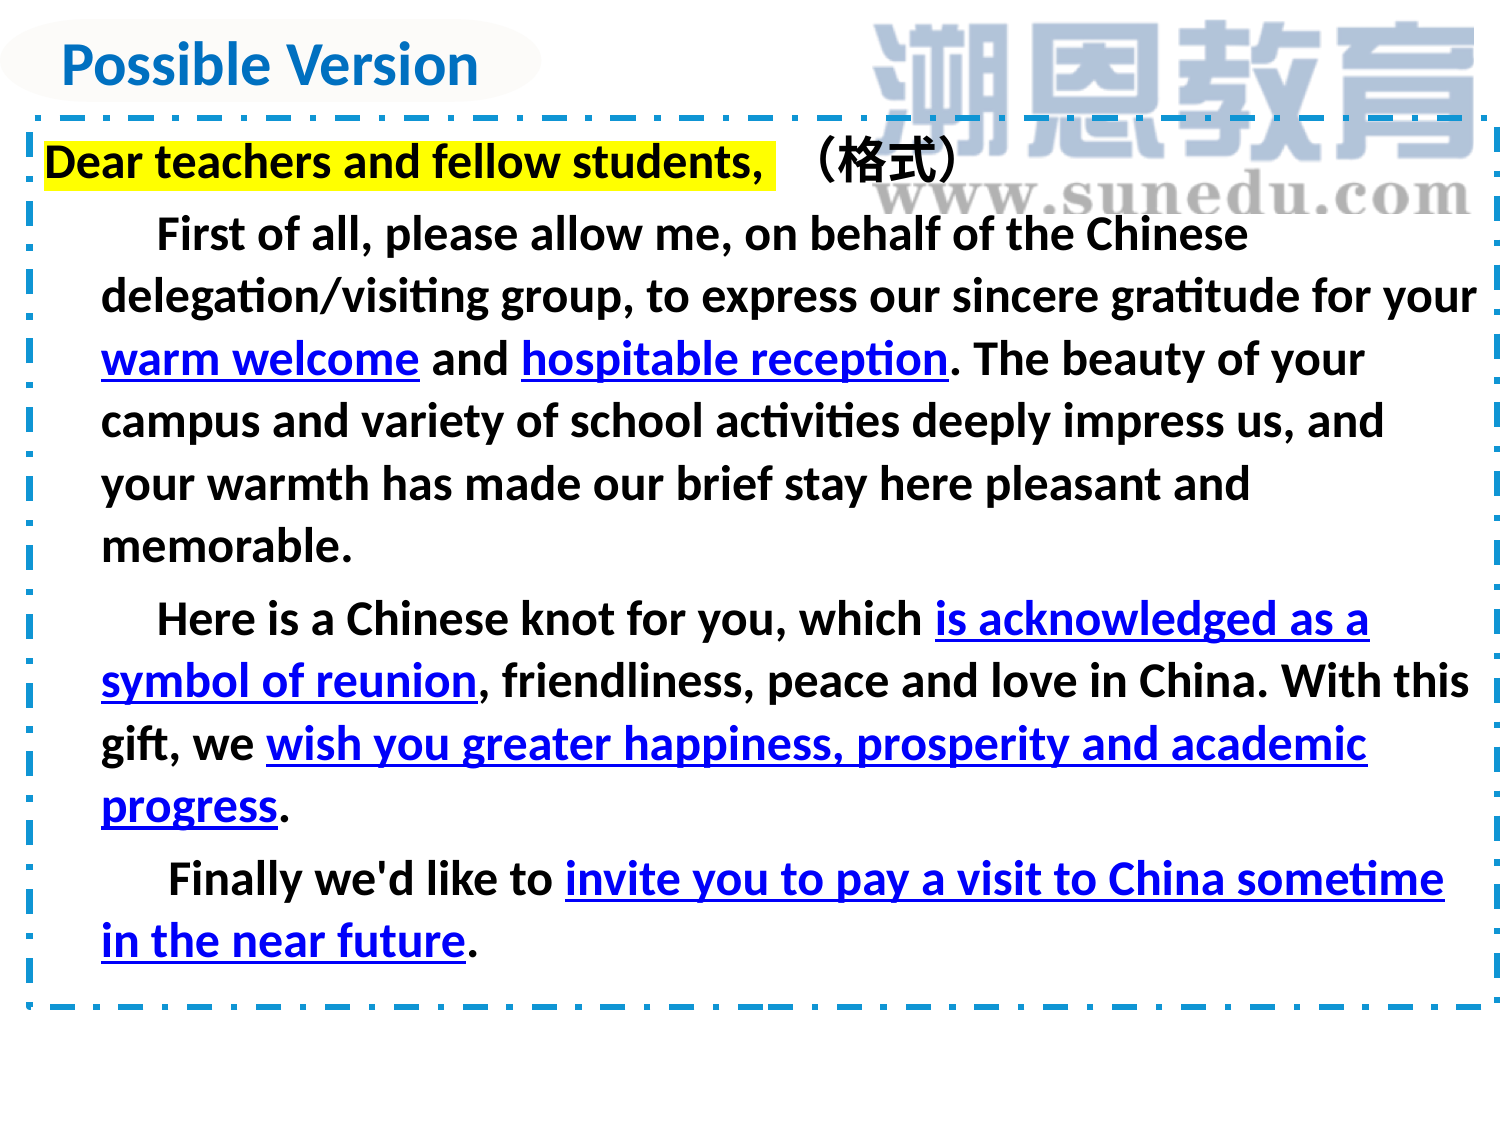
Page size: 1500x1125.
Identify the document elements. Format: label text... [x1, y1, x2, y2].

text_box Possible Version [0, 17, 544, 104]
list Dear teachers and fellow students, （格式） First of all, please allow me, on behalf of the Chinese delegation/visiting group, to express our sincere gratitude for your warm welcome and hospitable reception. The beauty of your campus and variety of school activities deeply impress us, and your warmth has made our brief stay here pleasant and memorable. Here is a Chinese knot for you, which is acknowledged as a symbol of reunion, friendliness, peace and love in China. With this gift, we wish you greater happiness, prosperity and academic progress. Finally we'd like to invite you to pay a visit to China sometime in the near future. [29, 118, 1497, 1007]
picture [870, 18, 1474, 118]
